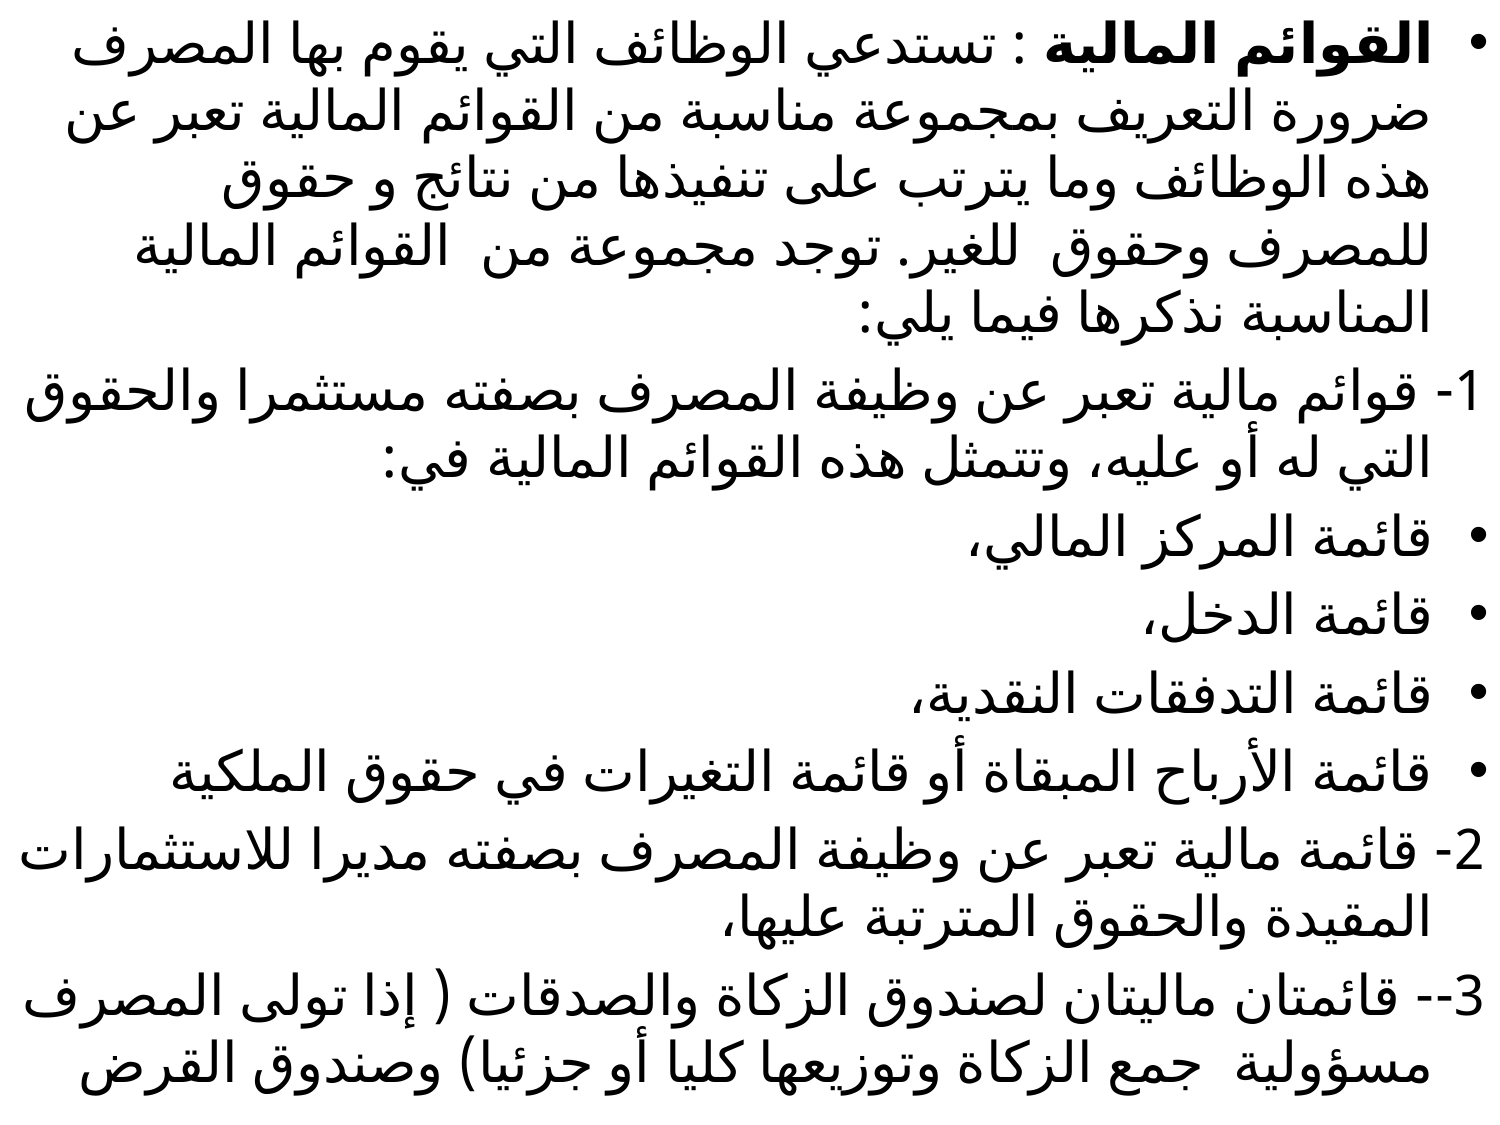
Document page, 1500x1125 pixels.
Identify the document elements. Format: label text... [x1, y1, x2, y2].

list القوائم المالية : تستدعي الوظائف التي يقوم بها المصرف ضرورة التعريف بمجموعة مناسبة من القوائم المالية تعبر عن هذه الوظائف وما يترتب على تنفيذها من نتائج و حقوق للمصرف وحقوق للغير. توجد مجموعة من القوائم المالية المناسبة نذكرها فيما يلي: 1- قوائم مالية تعبر عن وظيفة المصرف بصفته مستثمرا والحقوق التي له أو عليه، وتتمثل هذه القوائم المالية في: قائمة المركز المالي، قائمة الدخل، قائمة التدفقات النقدية، قائمة الأرباح المبقاة أو قائمة التغيرات في حقوق الملكية 2- قائمة مالية تعبر عن وظيفة المصرف بصفته مديرا للاستثمارات المقيدة والحقوق المترتبة عليها، 3-- قائمتان ماليتان لصندوق الزكاة والصدقات ( إذا تولى المصرف مسؤولية جمع الزكاة وتوزيعها كليا أو جزئيا) وصندوق القرض [0, 0, 1500, 1125]
